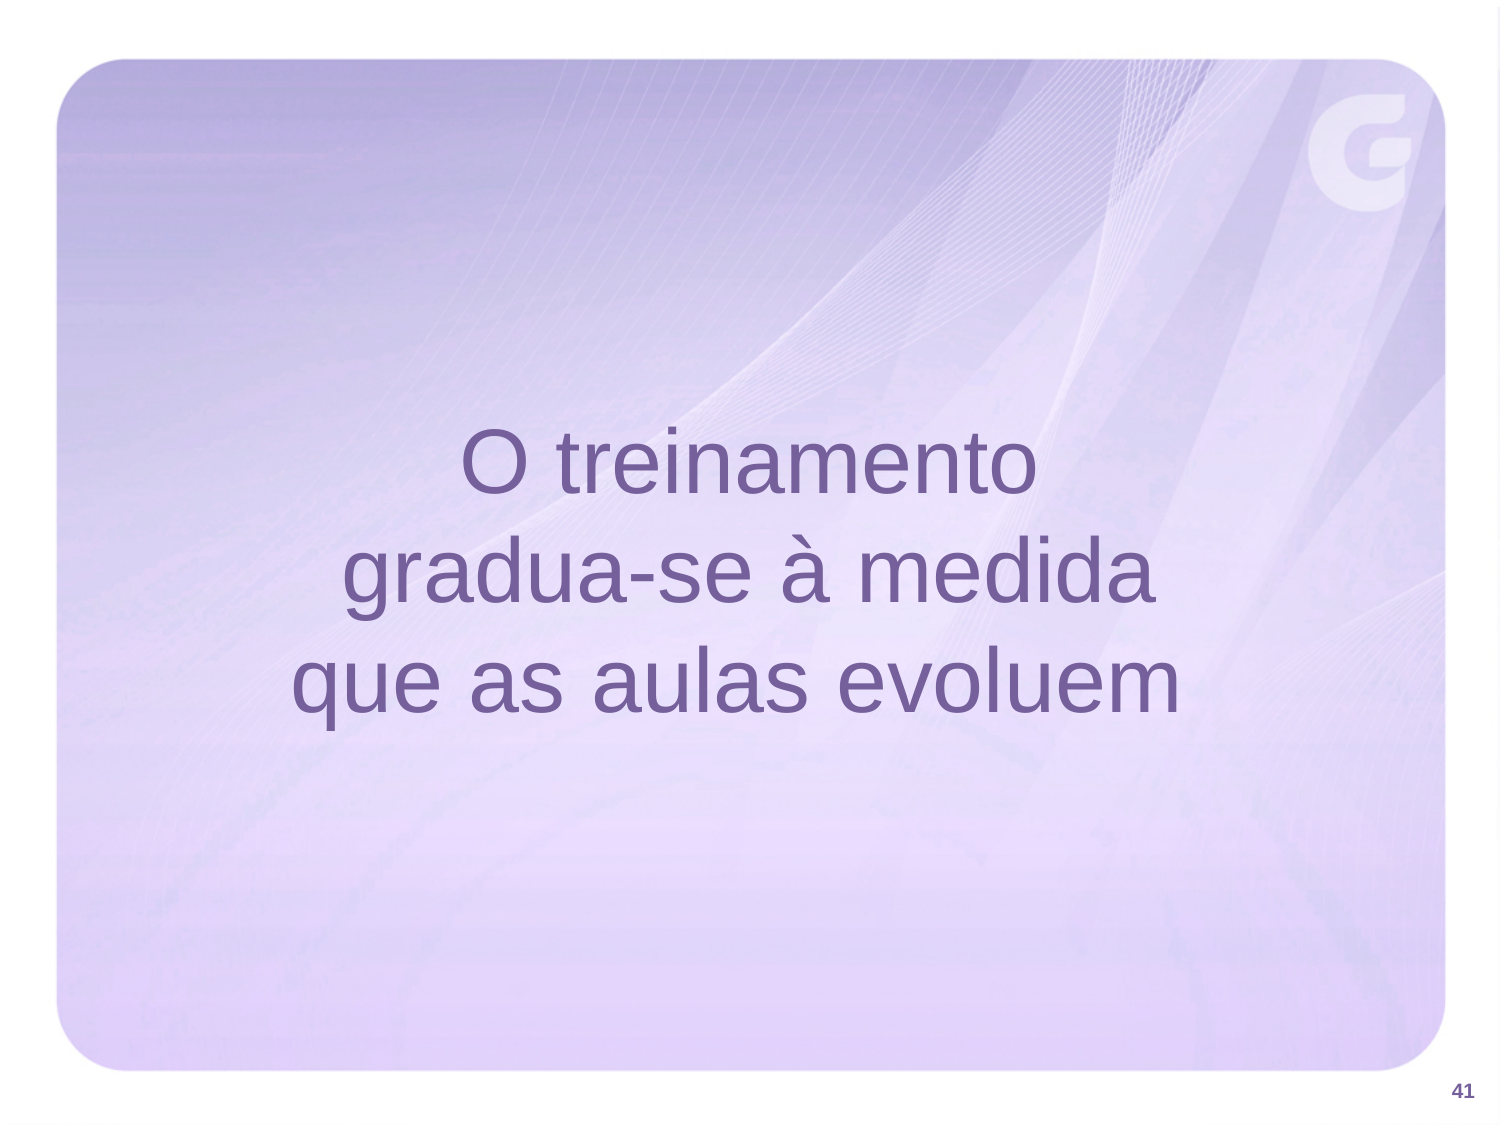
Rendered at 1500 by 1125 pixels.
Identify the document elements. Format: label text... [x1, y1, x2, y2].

slide_number 41 [1139, 1070, 1490, 1125]
text_box O treinamento gradua-se à medida que as aulas evoluem [76, 401, 1424, 740]
picture [5, 7, 1500, 1125]
